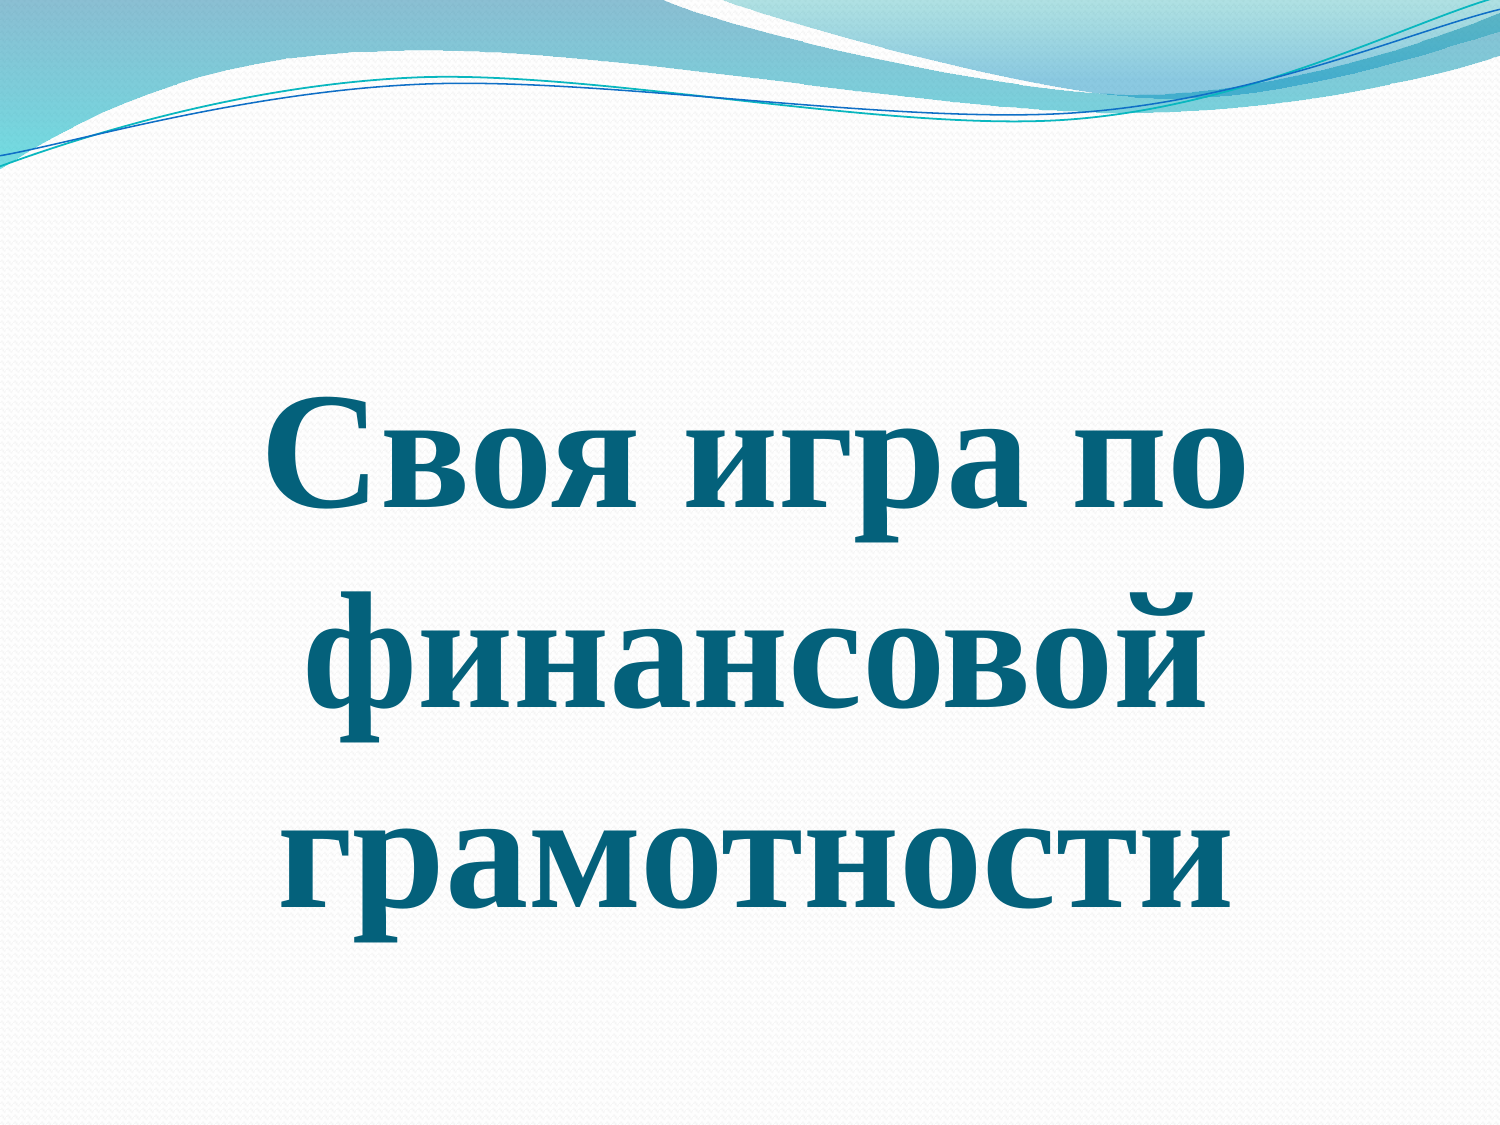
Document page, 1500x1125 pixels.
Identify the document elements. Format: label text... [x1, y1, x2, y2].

title Своя игра по финансовой грамотности [75, 115, 1438, 941]
